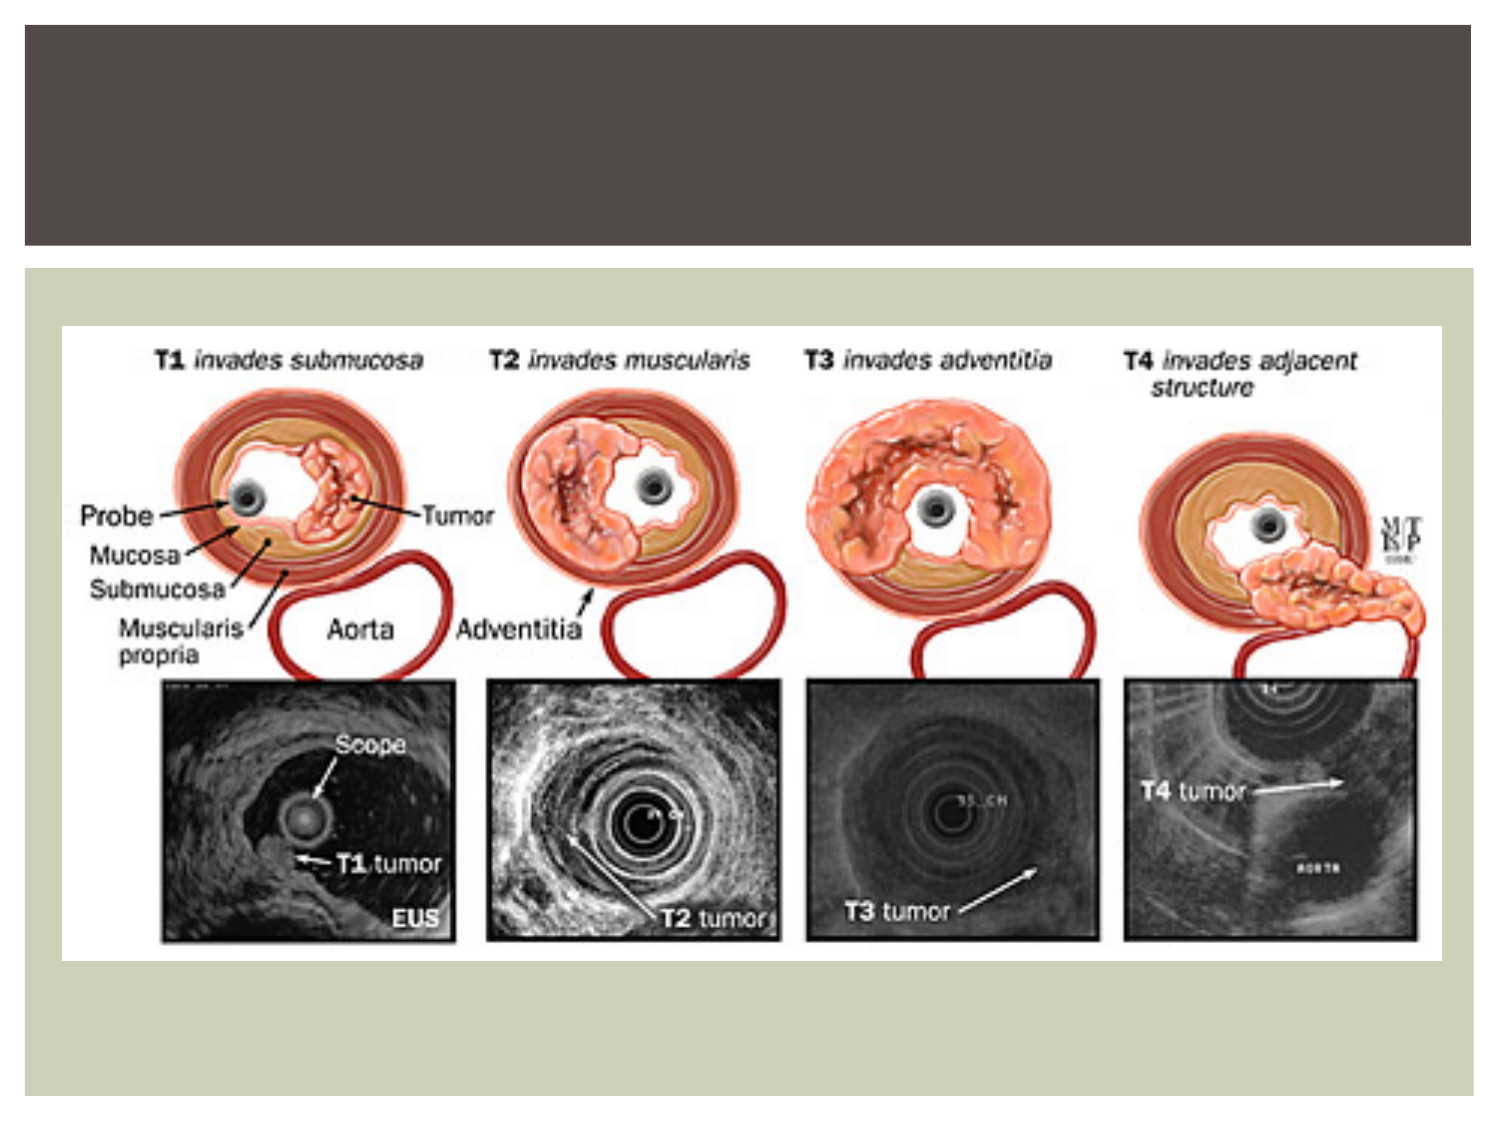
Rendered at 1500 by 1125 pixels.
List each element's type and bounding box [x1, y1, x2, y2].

list [62, 281, 1442, 1006]
